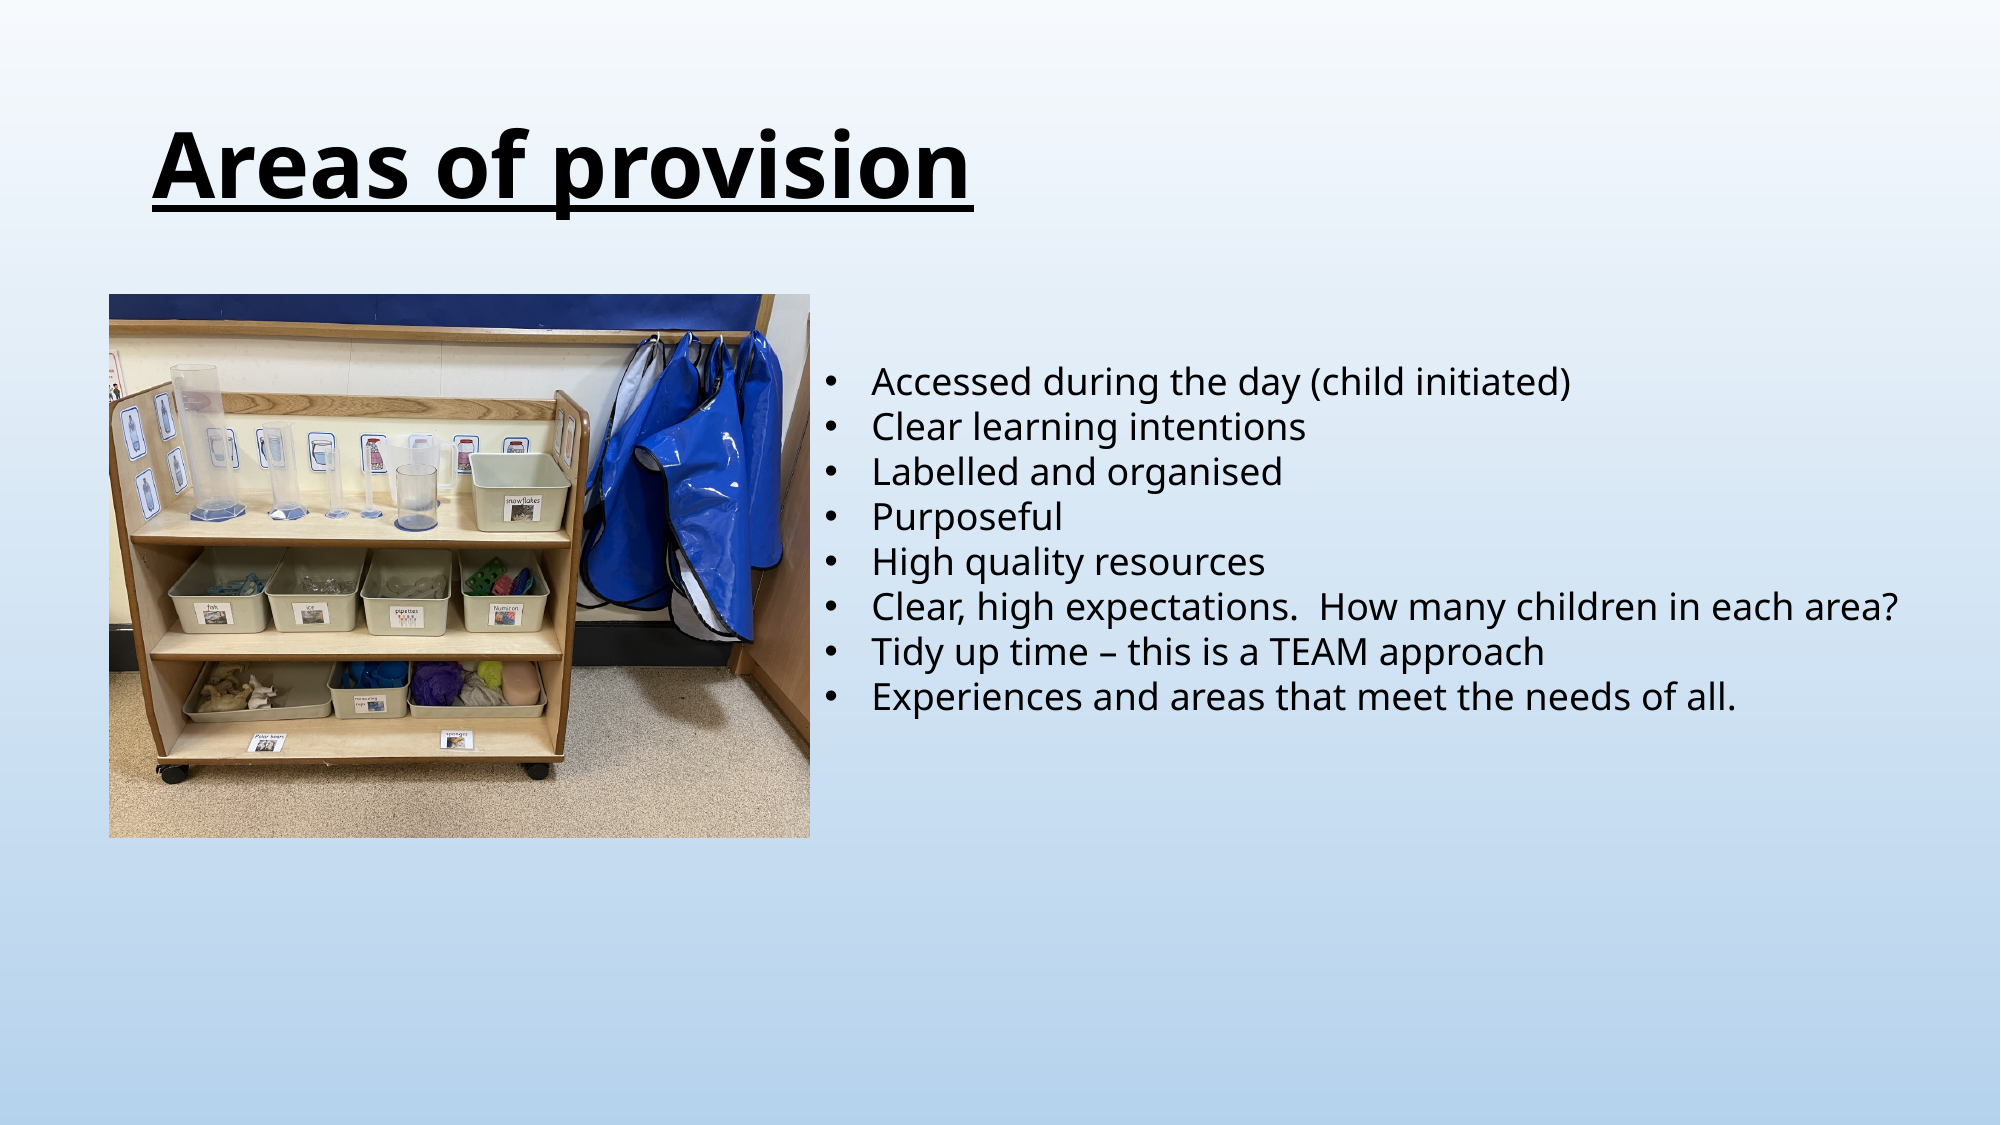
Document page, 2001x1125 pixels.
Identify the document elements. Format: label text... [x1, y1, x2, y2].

text_box Accessed during the day (child initiated) Clear learning intentions Labelled and organised Purposeful High quality resources Clear, high expectations. How many children in each area? Tidy up time – this is a TEAM approach Experiences and areas that meet the needs of all. [810, 350, 1961, 771]
picture [109, 294, 810, 838]
title Areas of provision [137, 59, 1863, 278]
